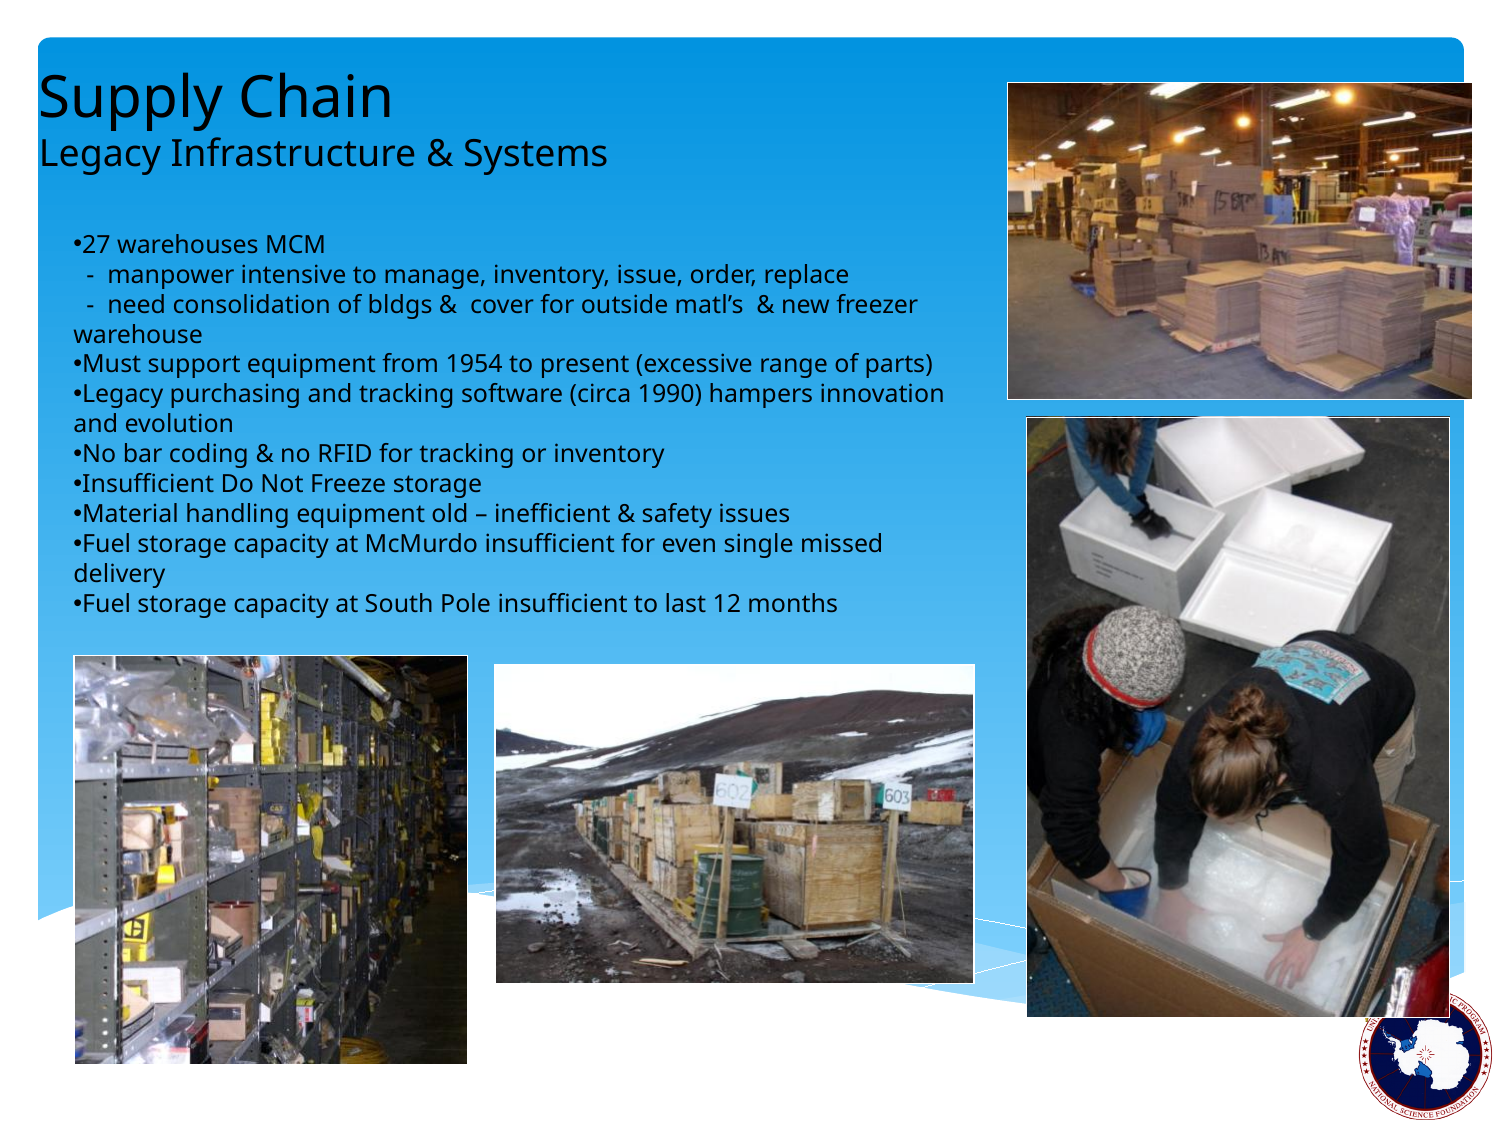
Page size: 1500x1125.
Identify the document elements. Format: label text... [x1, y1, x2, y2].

text_box 27 warehouses MCM - manpower intensive to manage, inventory, issue, order, replace - need consolidation of bldgs & cover for outside matl’s & new freezer warehouse Must support equipment from 1954 to present (excessive range of parts) Legacy purchasing and tracking software (circa 1990) hampers innovation and evolution No bar coding & no RFID for tracking or inventory Insufficient Do Not Freeze storage Material handling equipment old – inefficient & safety issues Fuel storage capacity at McMurdo insufficient for even single missed delivery Fuel storage capacity at South Pole insufficient to last 12 months [58, 220, 988, 625]
picture [495, 665, 974, 984]
table_cell [1017, 510, 1021, 555]
picture [1007, 82, 1473, 400]
picture [1026, 416, 1496, 1120]
picture [74, 656, 468, 1065]
table_cell [1454, 494, 1458, 601]
table_cell [1453, 616, 1457, 723]
text_box Supply Chain Legacy Infrastructure & Systems [24, 51, 624, 182]
table_cell [975, 667, 979, 677]
